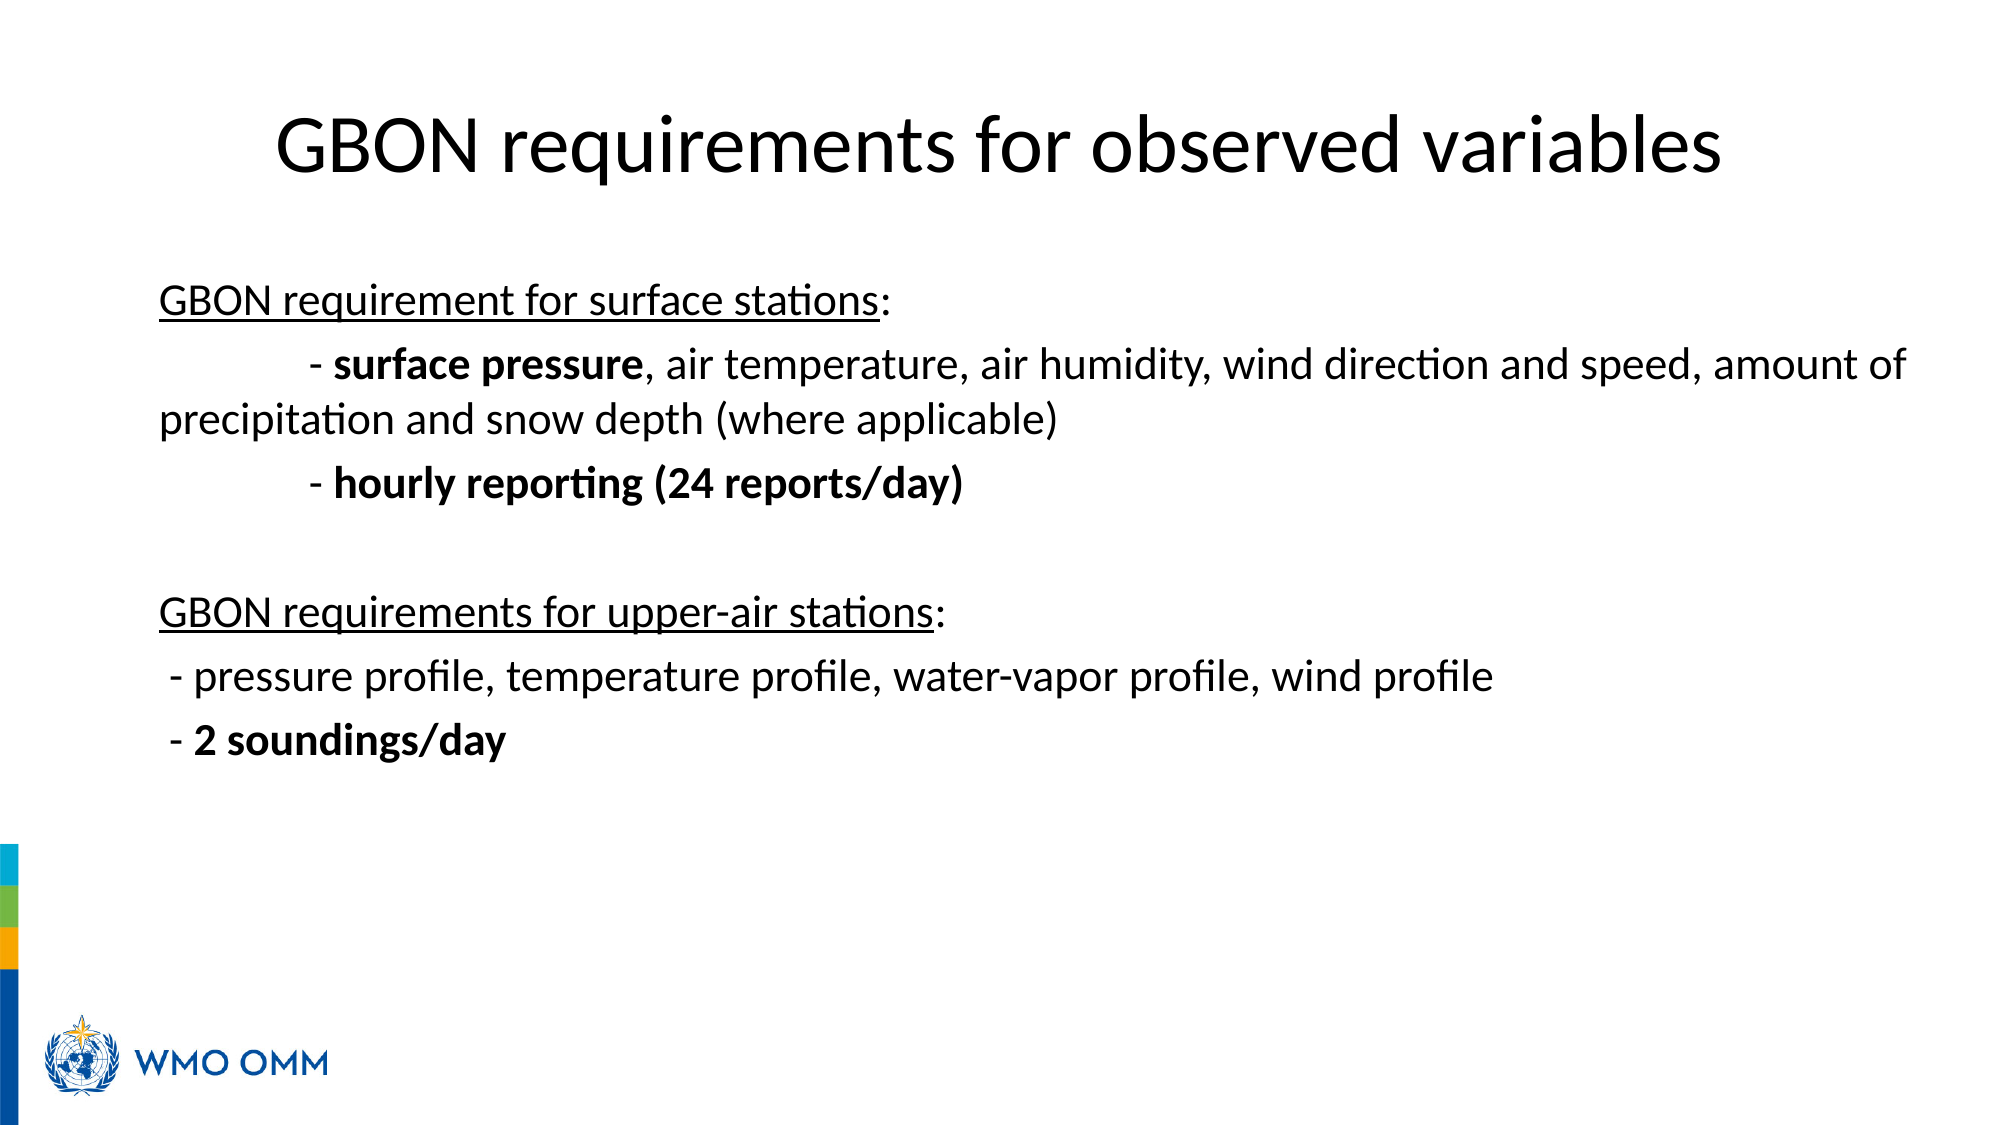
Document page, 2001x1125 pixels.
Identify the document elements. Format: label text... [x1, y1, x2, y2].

list GBON requirement for surface stations: - surface pressure, air temperature, air humidity, wind direction and speed, amount of precipitation and snow depth (where applicable) - hourly reporting (24 reports/day) GBON requirements for upper-air stations: - pressure profile, temperature profile, water-vapor profile, wind profile - 2 soundings/day [99, 262, 1927, 1005]
title GBON requirements for observed variables [99, 45, 1900, 233]
picture [0, 843, 327, 1125]
